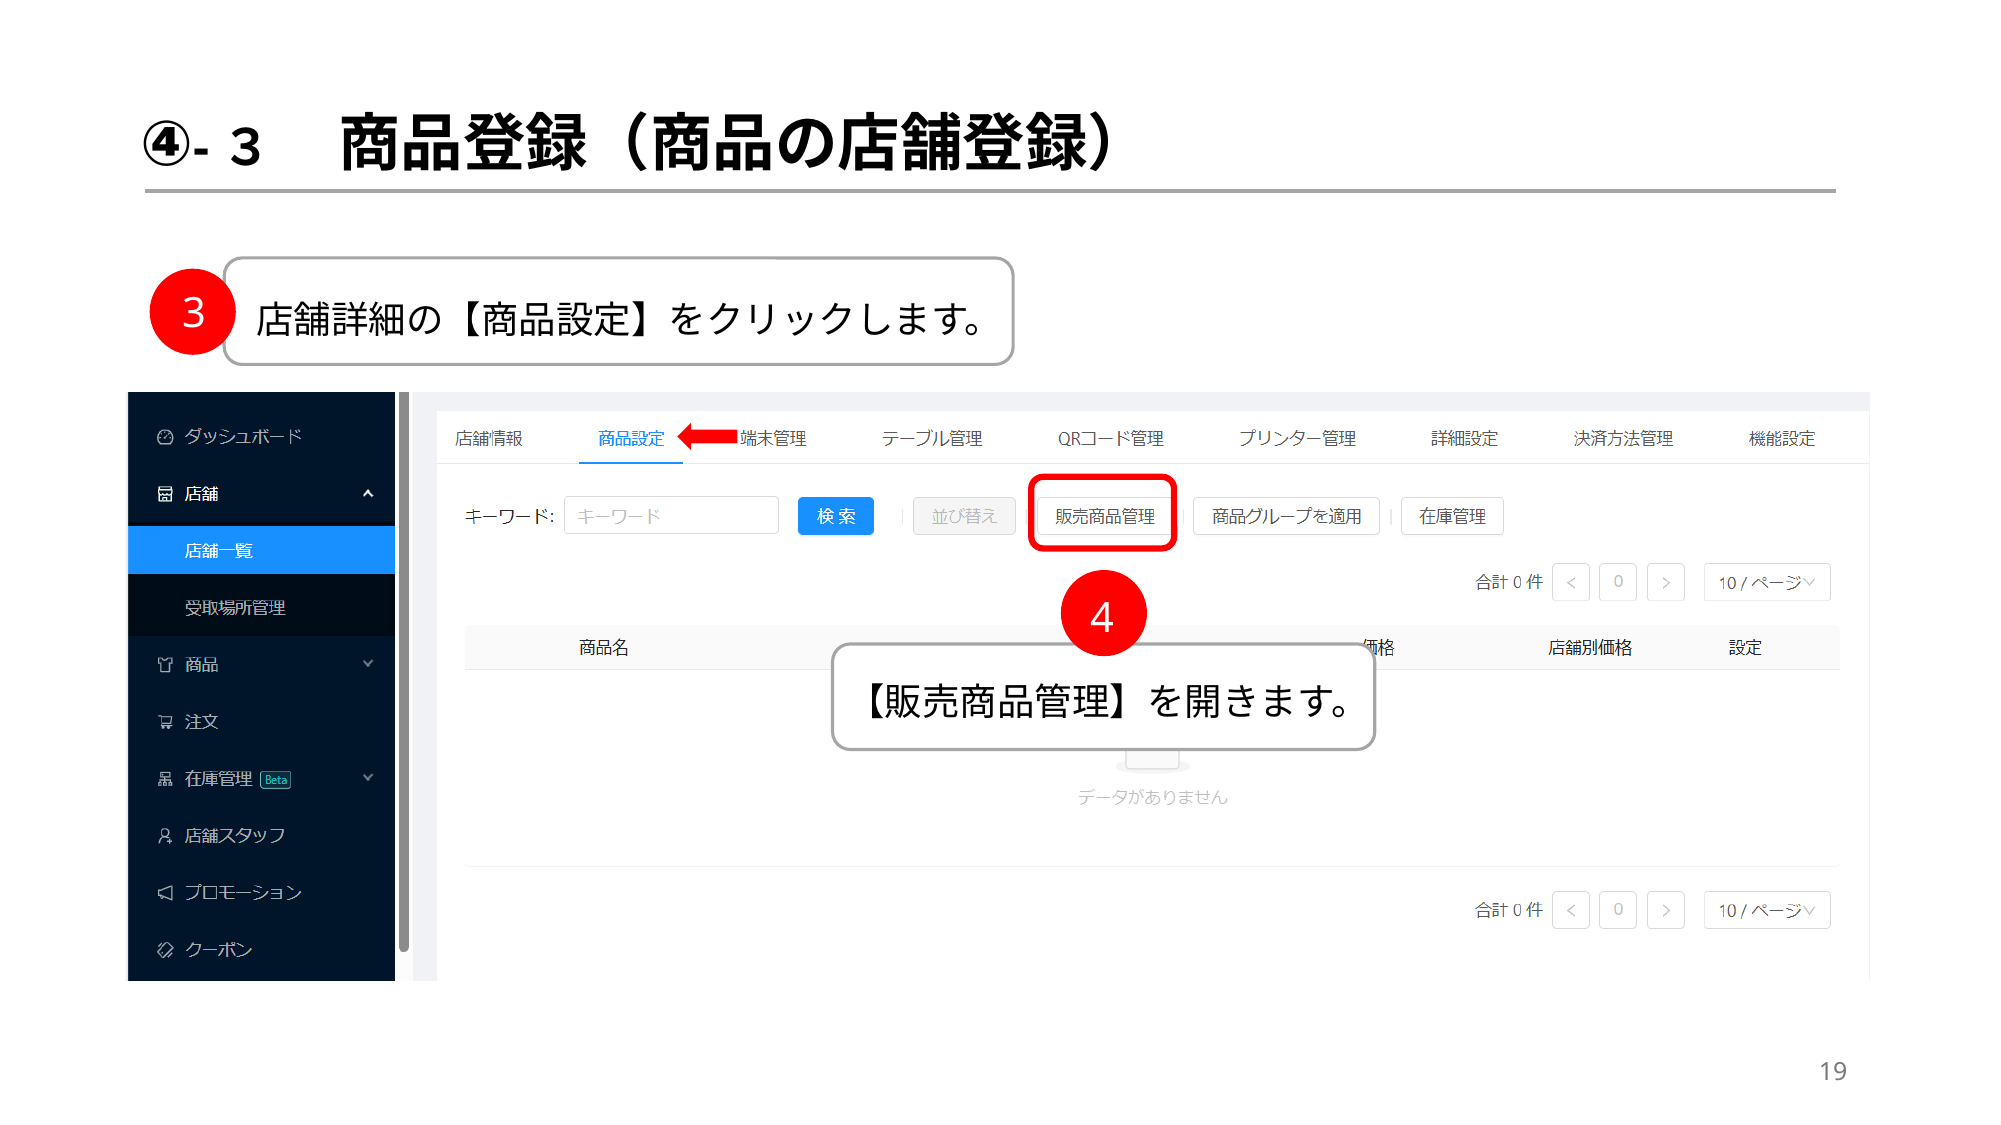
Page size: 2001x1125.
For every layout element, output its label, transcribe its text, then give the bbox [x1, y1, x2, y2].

text_box 3 [167, 278, 221, 344]
slide_number 19 [1412, 1042, 1863, 1103]
picture [124, 391, 1871, 981]
text_box ④-３ 商品登録（商品の店舗登録） [125, 79, 1767, 208]
text_box 店舗詳細の【商品設定】をクリックします。 [236, 272, 1033, 358]
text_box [1060, 569, 1148, 657]
text_box [222, 326, 1011, 366]
text_box [148, 267, 236, 357]
text_box [222, 256, 1015, 297]
